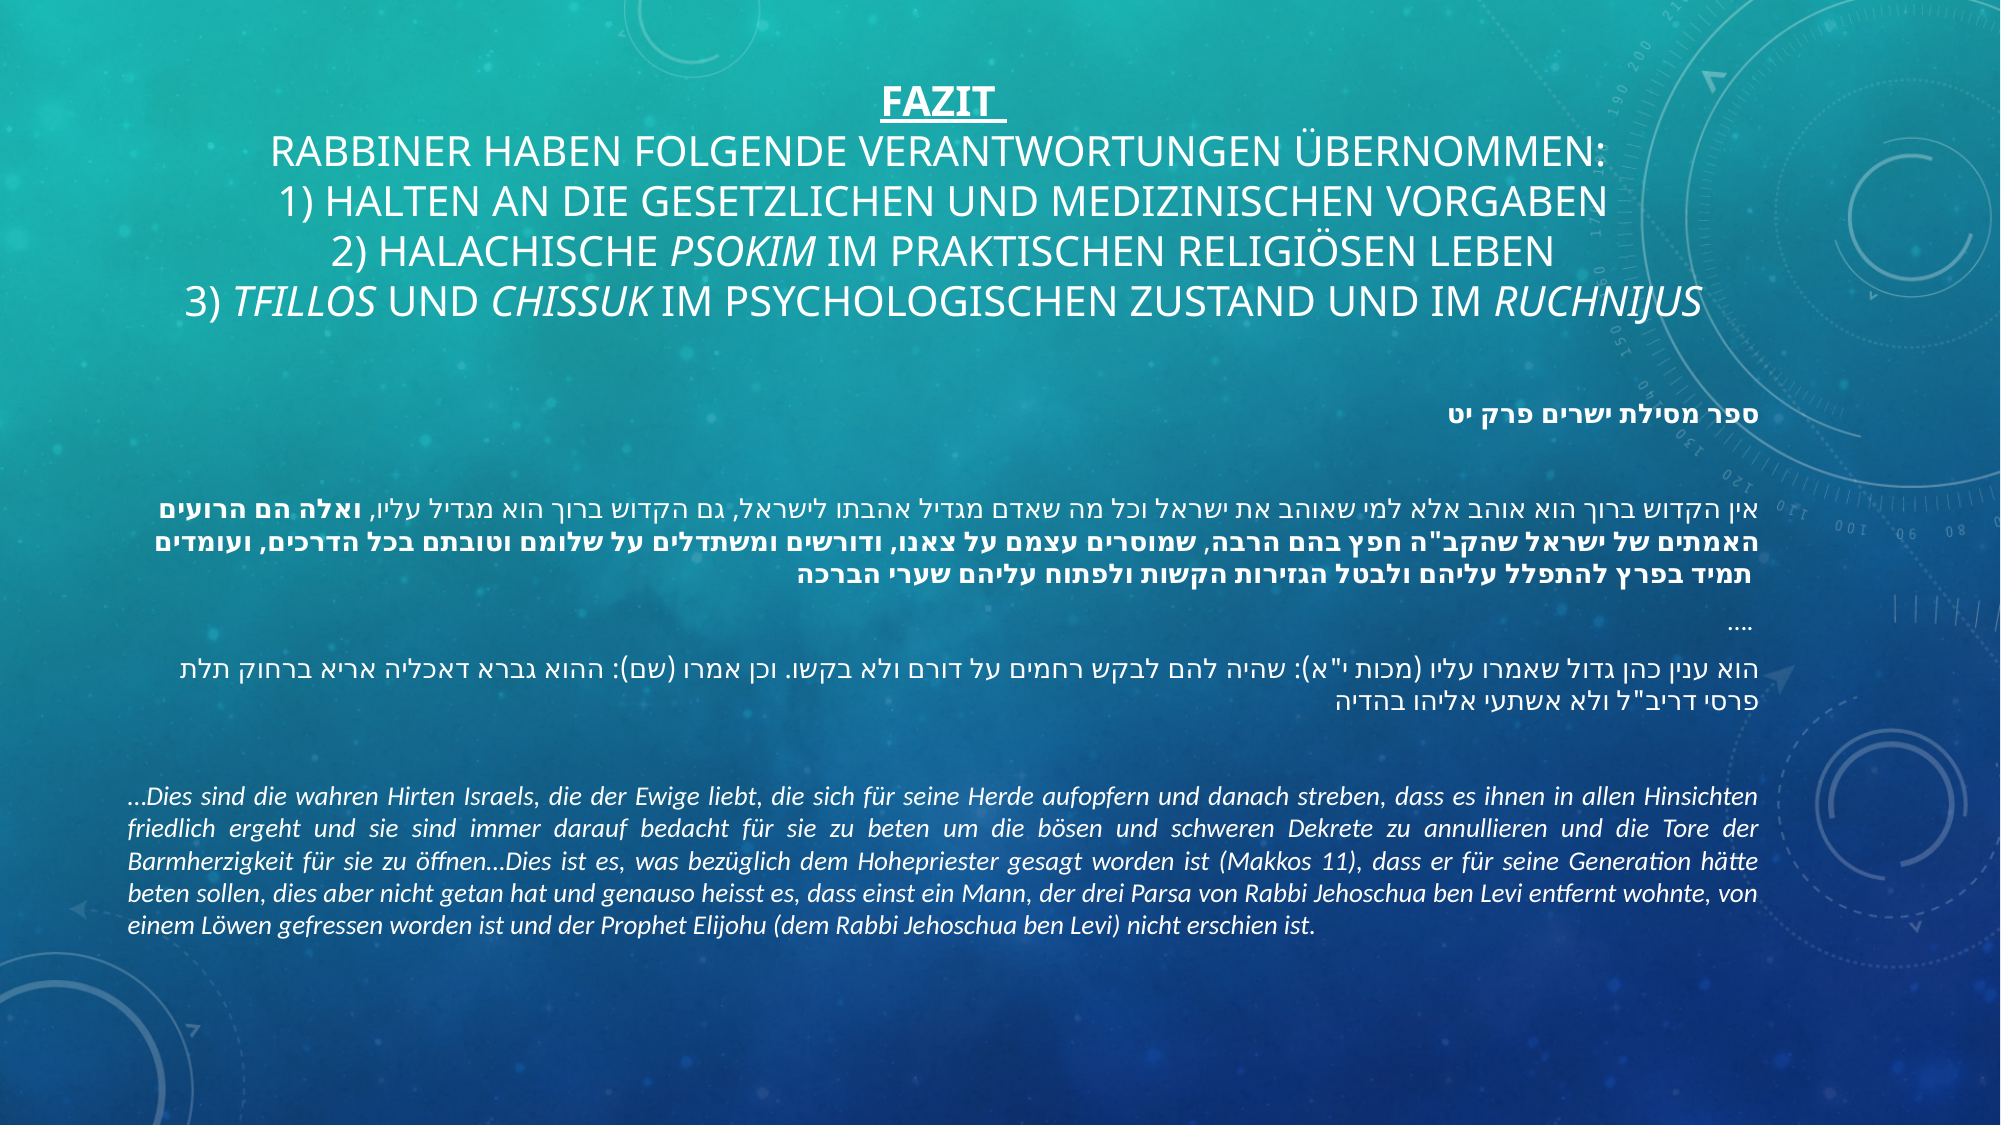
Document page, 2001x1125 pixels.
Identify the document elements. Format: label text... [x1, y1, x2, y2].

list ספר מסילת ישרים פרק יט אין הקדוש ברוך הוא אוהב אלא למי שאוהב את ישראל וכל מה שאדם מגדיל אהבתו לישראל, גם הקדוש ברוך הוא מגדיל עליו, ואלה הם הרועים האמתים של ישראל שהקב"ה חפץ בהם הרבה, שמוסרים עצמם על צאנו, ודורשים ומשתדלים על שלומם וטובתם בכל הדרכים, ועומדים תמיד בפרץ להתפלל עליהם ולבטל הגזירות הקשות ולפתוח עליהם שערי הברכה …. הוא ענין כהן גדול שאמרו עליו (מכות י"א): שהיה להם לבקש רחמים על דורם ולא בקשו. וכן אמרו (שם): ההוא גברא דאכליה אריא ברחוק תלת פרסי דריב"ל ולא אשתעי אליהו בהדיה …Dies sind die wahren Hirten Israels, die der Ewige liebt, die sich für seine Herde aufopfern und danach streben, dass es ihnen in allen Hinsichten friedlich ergeht und sie sind immer darauf bedacht für sie zu beten um die bösen und schweren Dekrete zu annullieren und die Tore der Barmherzigkeit für sie zu öffnen…Dies ist es, was bezüglich dem Hohepriester gesagt worden ist (Makkos 11), dass er für seine Generation hätte beten sollen, dies aber nicht getan hat und genauso heisst es, dass einst ein Mann, der drei Parsa von Rabbi Jehoschua ben Levi entfernt wohnte, von einem Löwen gefressen worden ist und der Prophet Elijohu (dem Rabbi Jehoschua ben Levi) nicht erschien ist. [112, 389, 1775, 950]
title Fazit Rabbiner haben folgende Verantwortungen übernommen: 1) Halten an die gesetzlichen und Medizinischen Vorgaben 2) Halachische Psokim im praktischen Religiösen Leben 3) Tfillos und Chissuk im Psychologischen Zustand und im Ruchnijus [112, 9, 1775, 389]
picture [0, 0, 2001, 1125]
